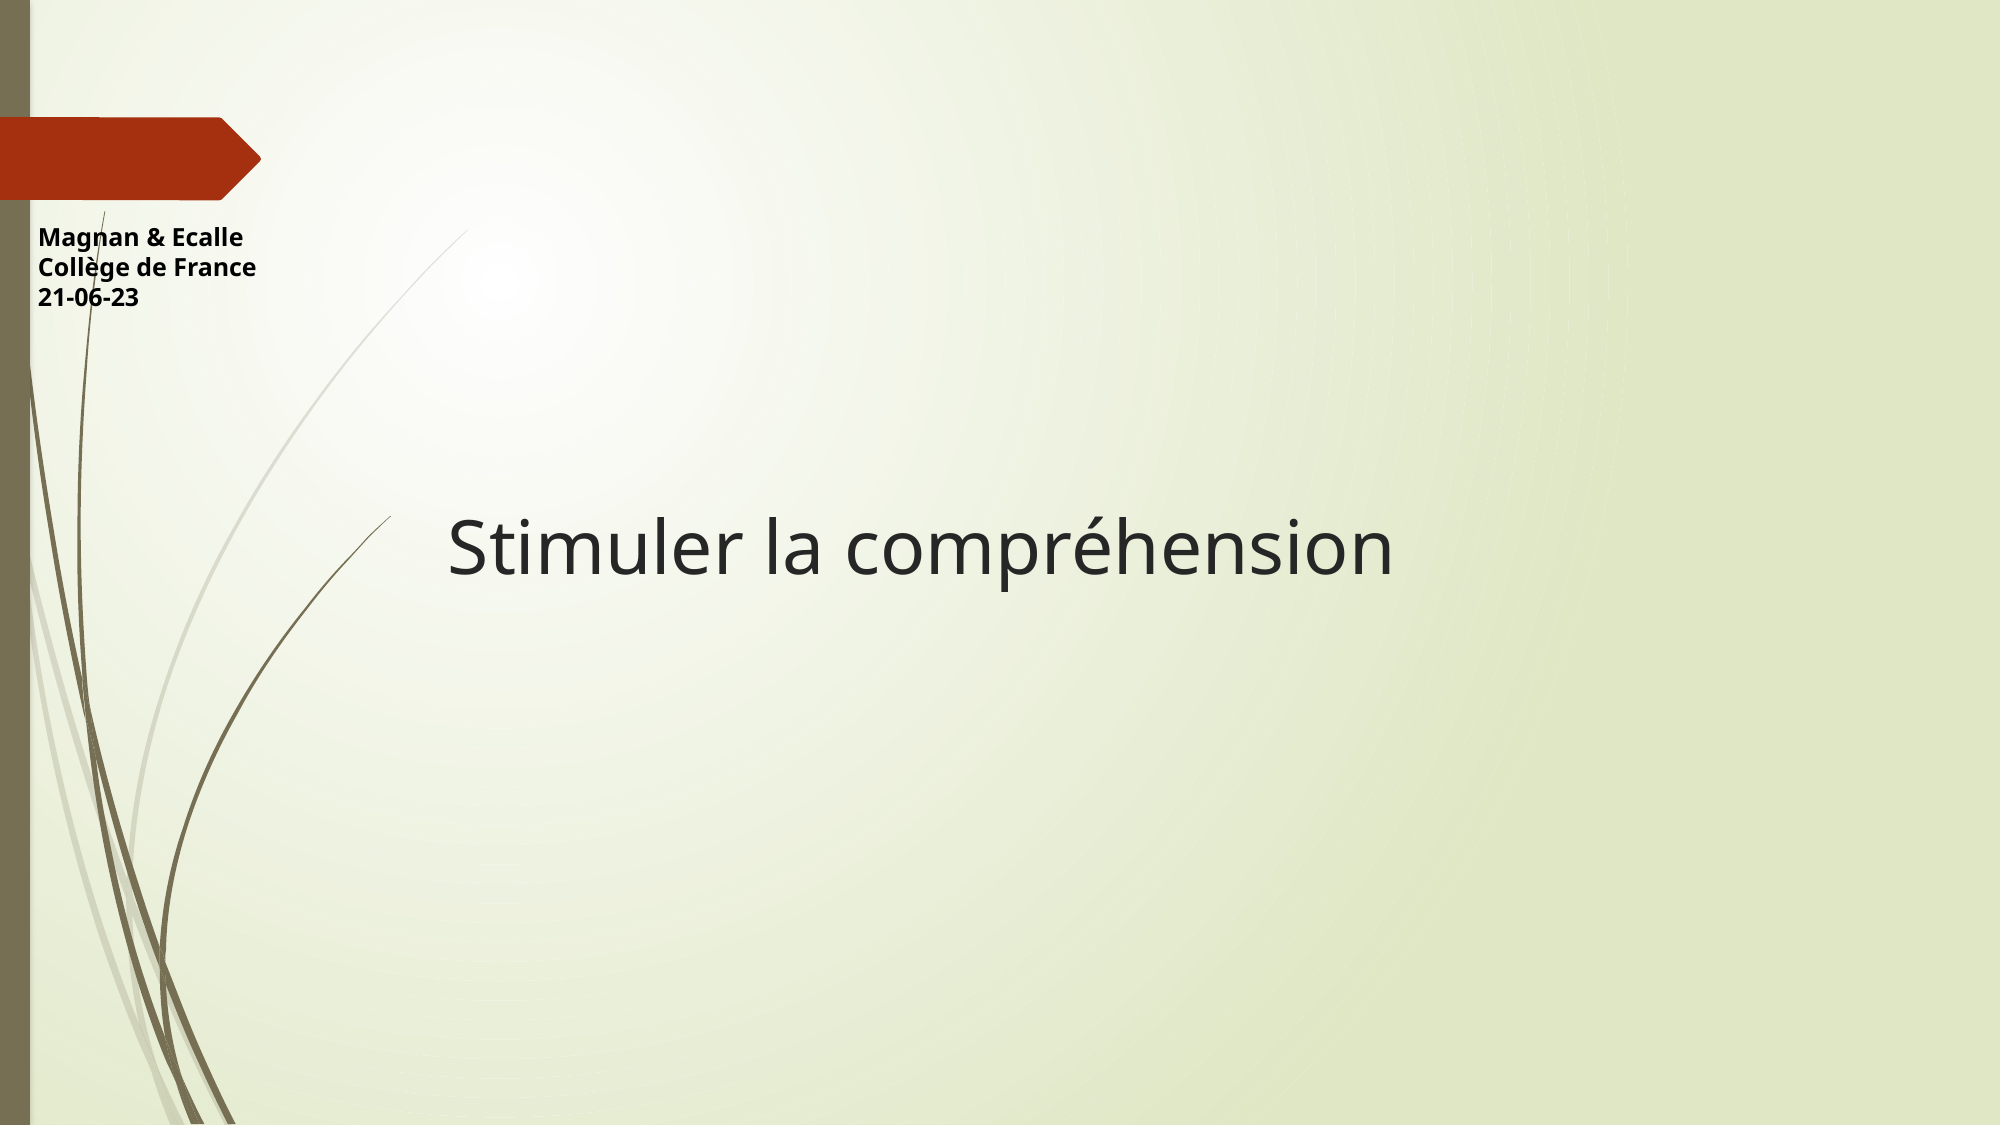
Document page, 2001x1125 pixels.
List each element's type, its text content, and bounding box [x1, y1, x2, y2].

title Stimuler la compréhension [432, 491, 1733, 680]
text_box Magnan & Ecalle Collège de France 21-06-23 [23, 214, 291, 319]
